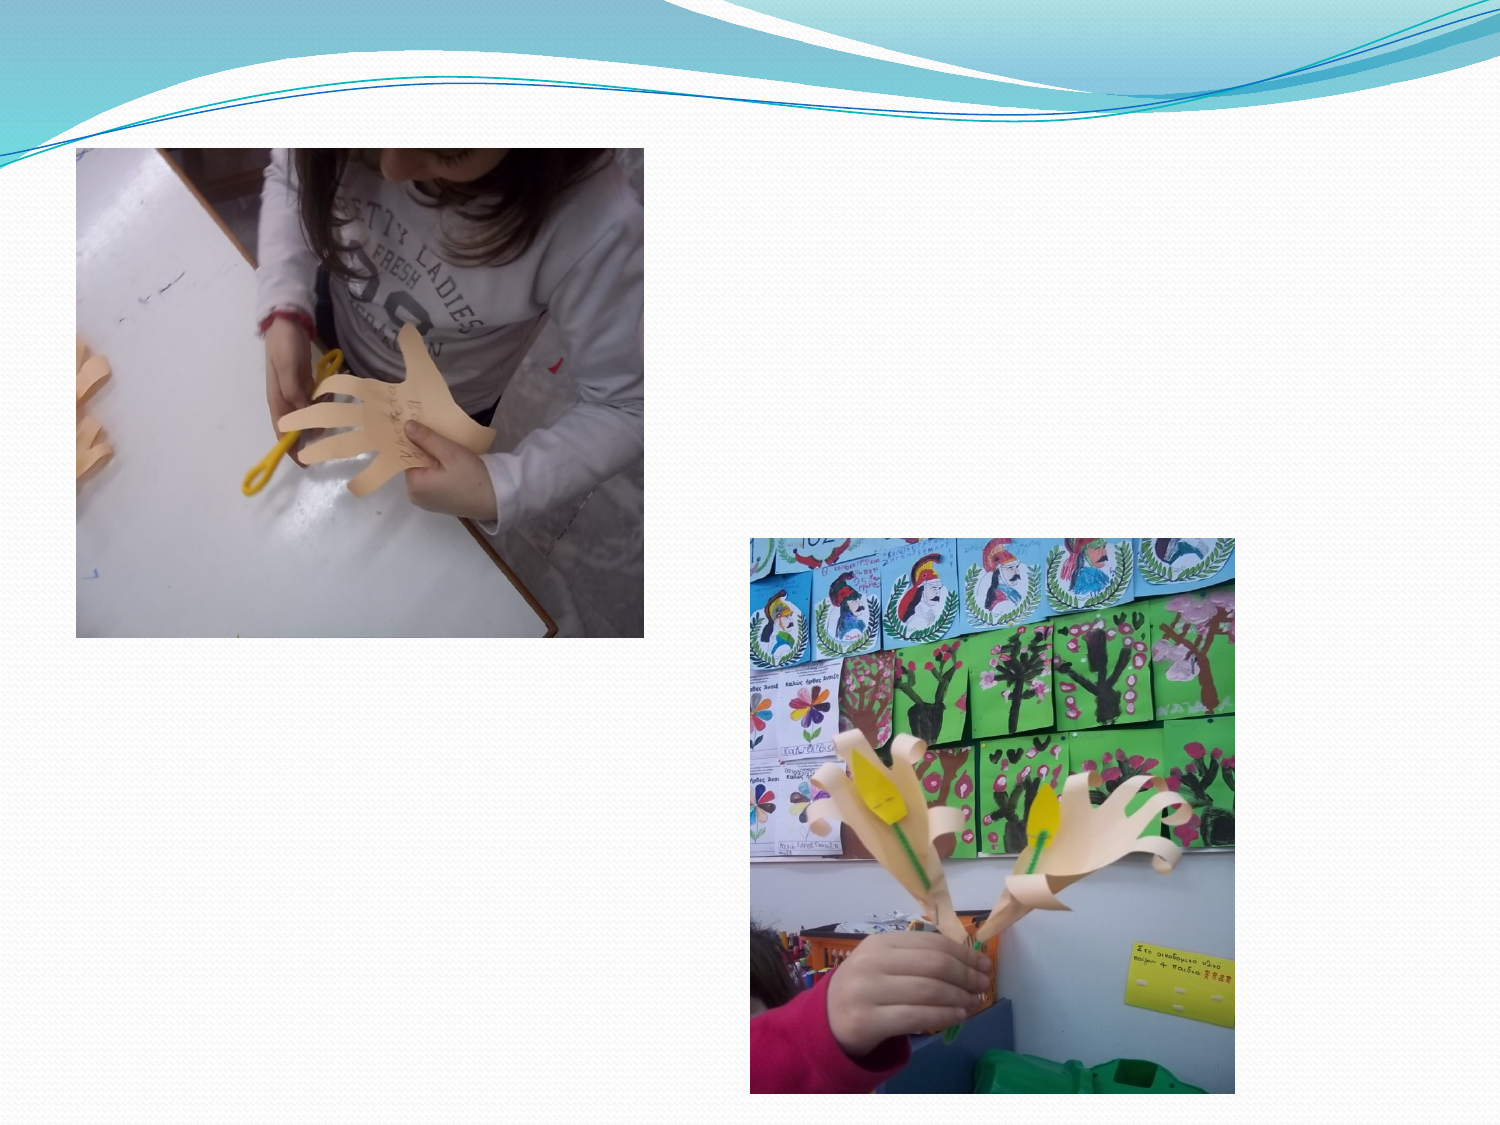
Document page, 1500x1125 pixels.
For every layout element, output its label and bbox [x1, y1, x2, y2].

picture [749, 538, 1235, 1095]
picture [76, 148, 644, 639]
